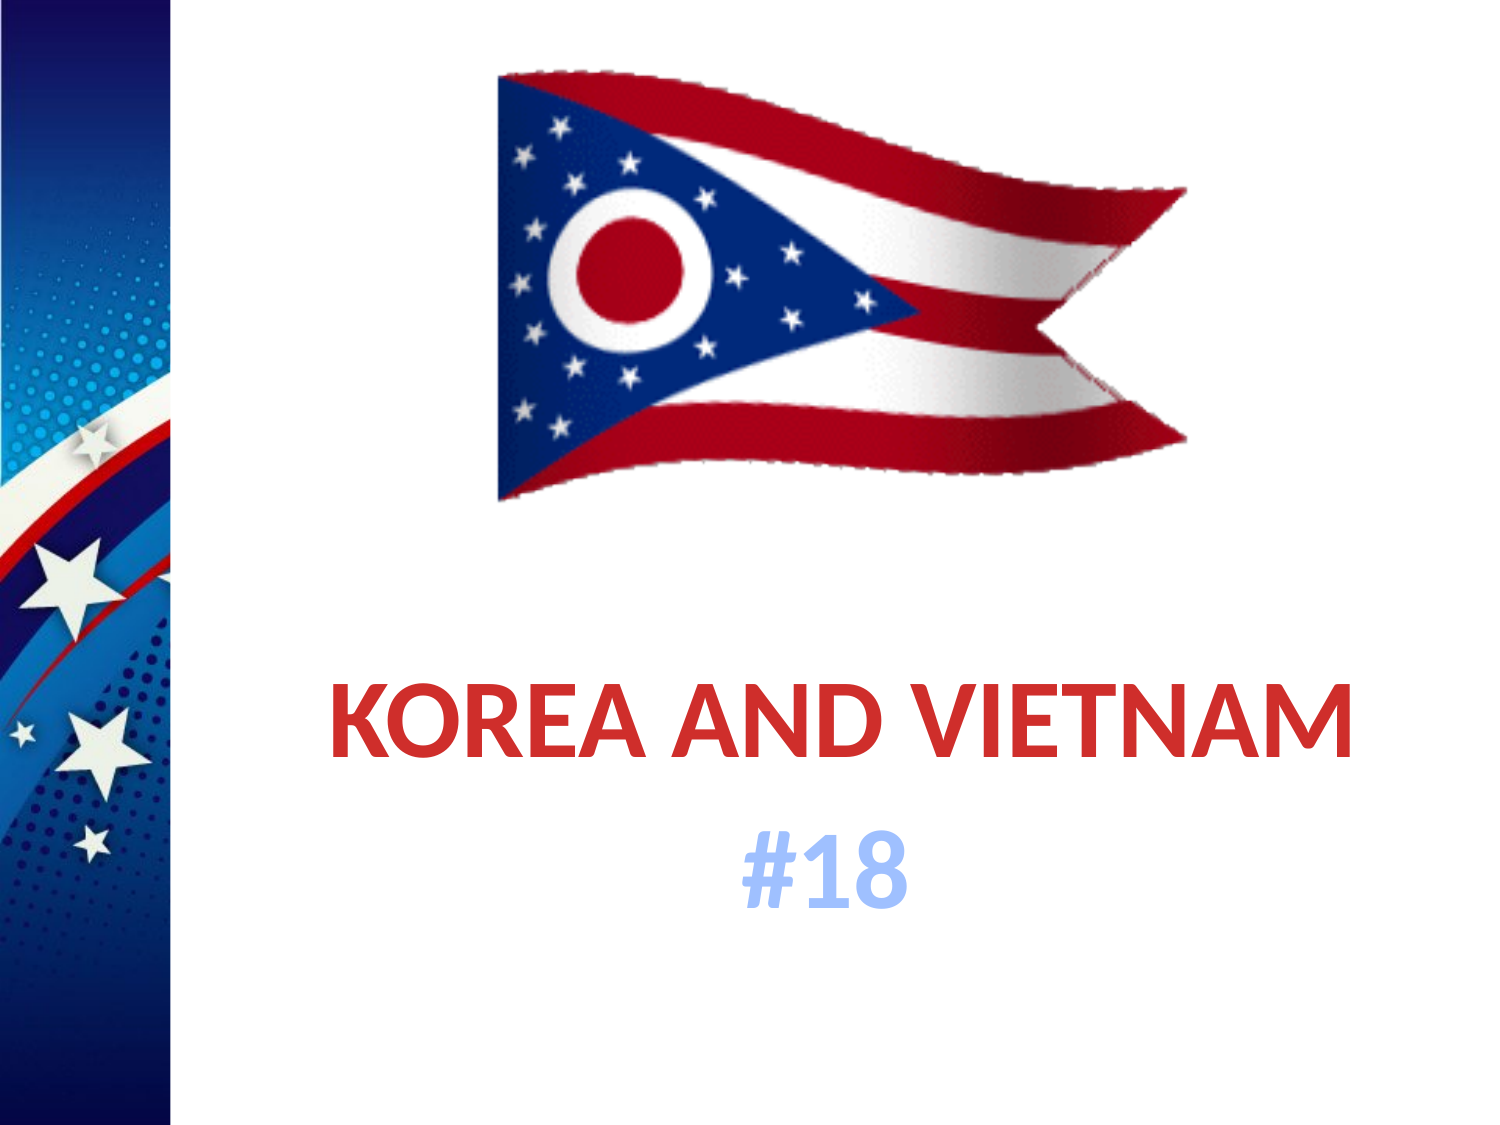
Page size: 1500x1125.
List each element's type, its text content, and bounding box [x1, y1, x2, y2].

text_box KOREA AND VIETNAM [313, 637, 1374, 788]
text_box #18 [725, 788, 927, 939]
picture [0, 0, 171, 1125]
picture [437, 35, 1251, 572]
